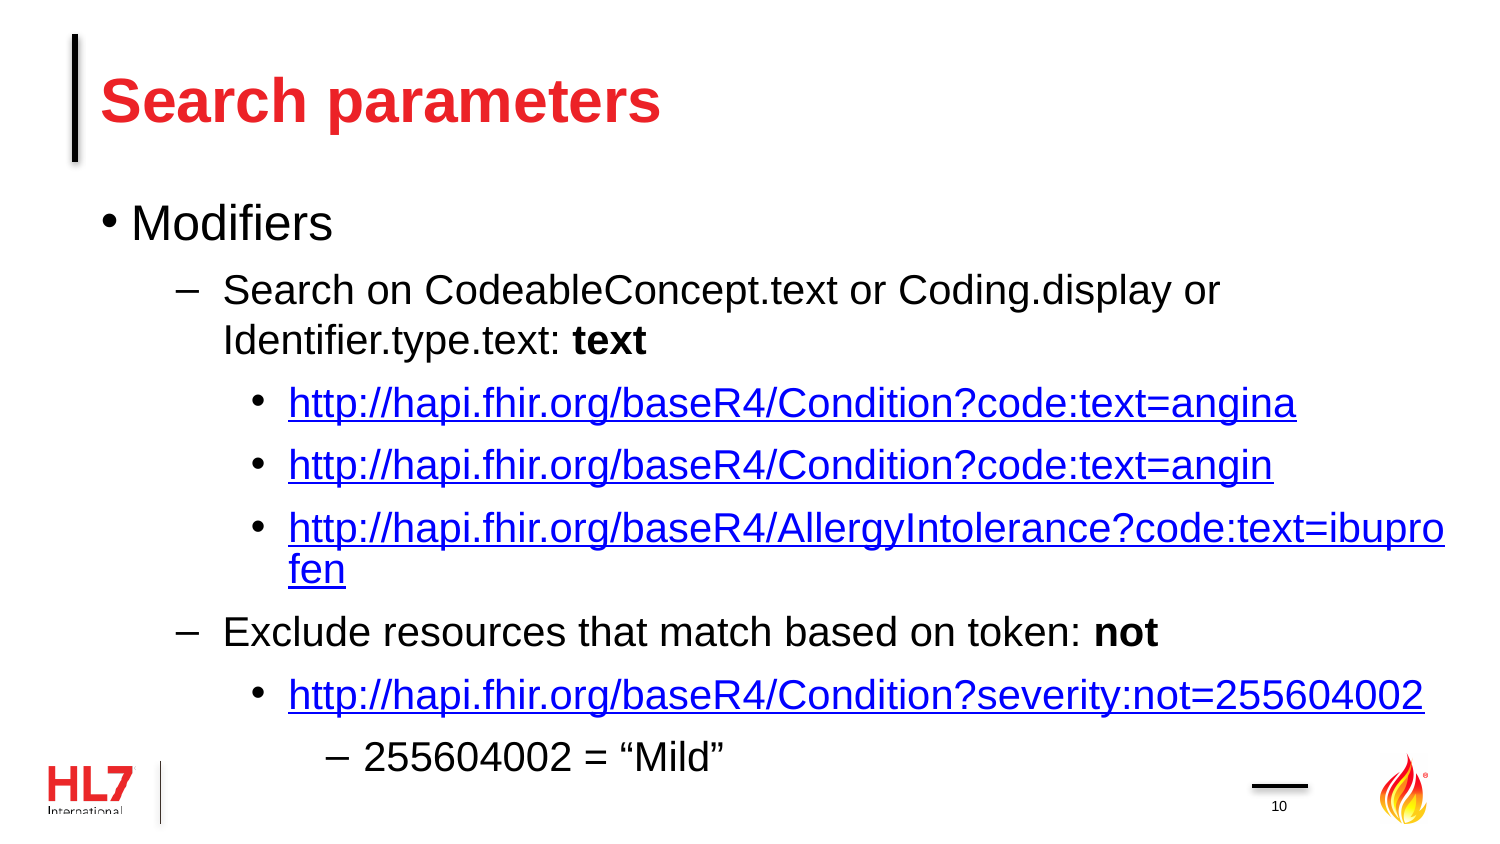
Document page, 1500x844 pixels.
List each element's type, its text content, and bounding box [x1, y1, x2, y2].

picture [1380, 753, 1428, 824]
slide_number 10 [1257, 788, 1302, 815]
title Search parameters [100, 33, 1451, 163]
list Modifiers Search on CodeableConcept.text or Coding.display or Identifier.type.text: text http://hapi.fhir.org/baseR4/Condition?code:text=angina http://hapi.fhir.org/baseR4/Condition?code:text=angin http://hapi.fhir.org/baseR4/AllergyIntolerance?code:text=ibuprofen Exclude resources that match based on token: not http://hapi.fhir.org/baseR4/Condition?severity:not=255604002 255604002 = “Mild” [100, 190, 1451, 671]
